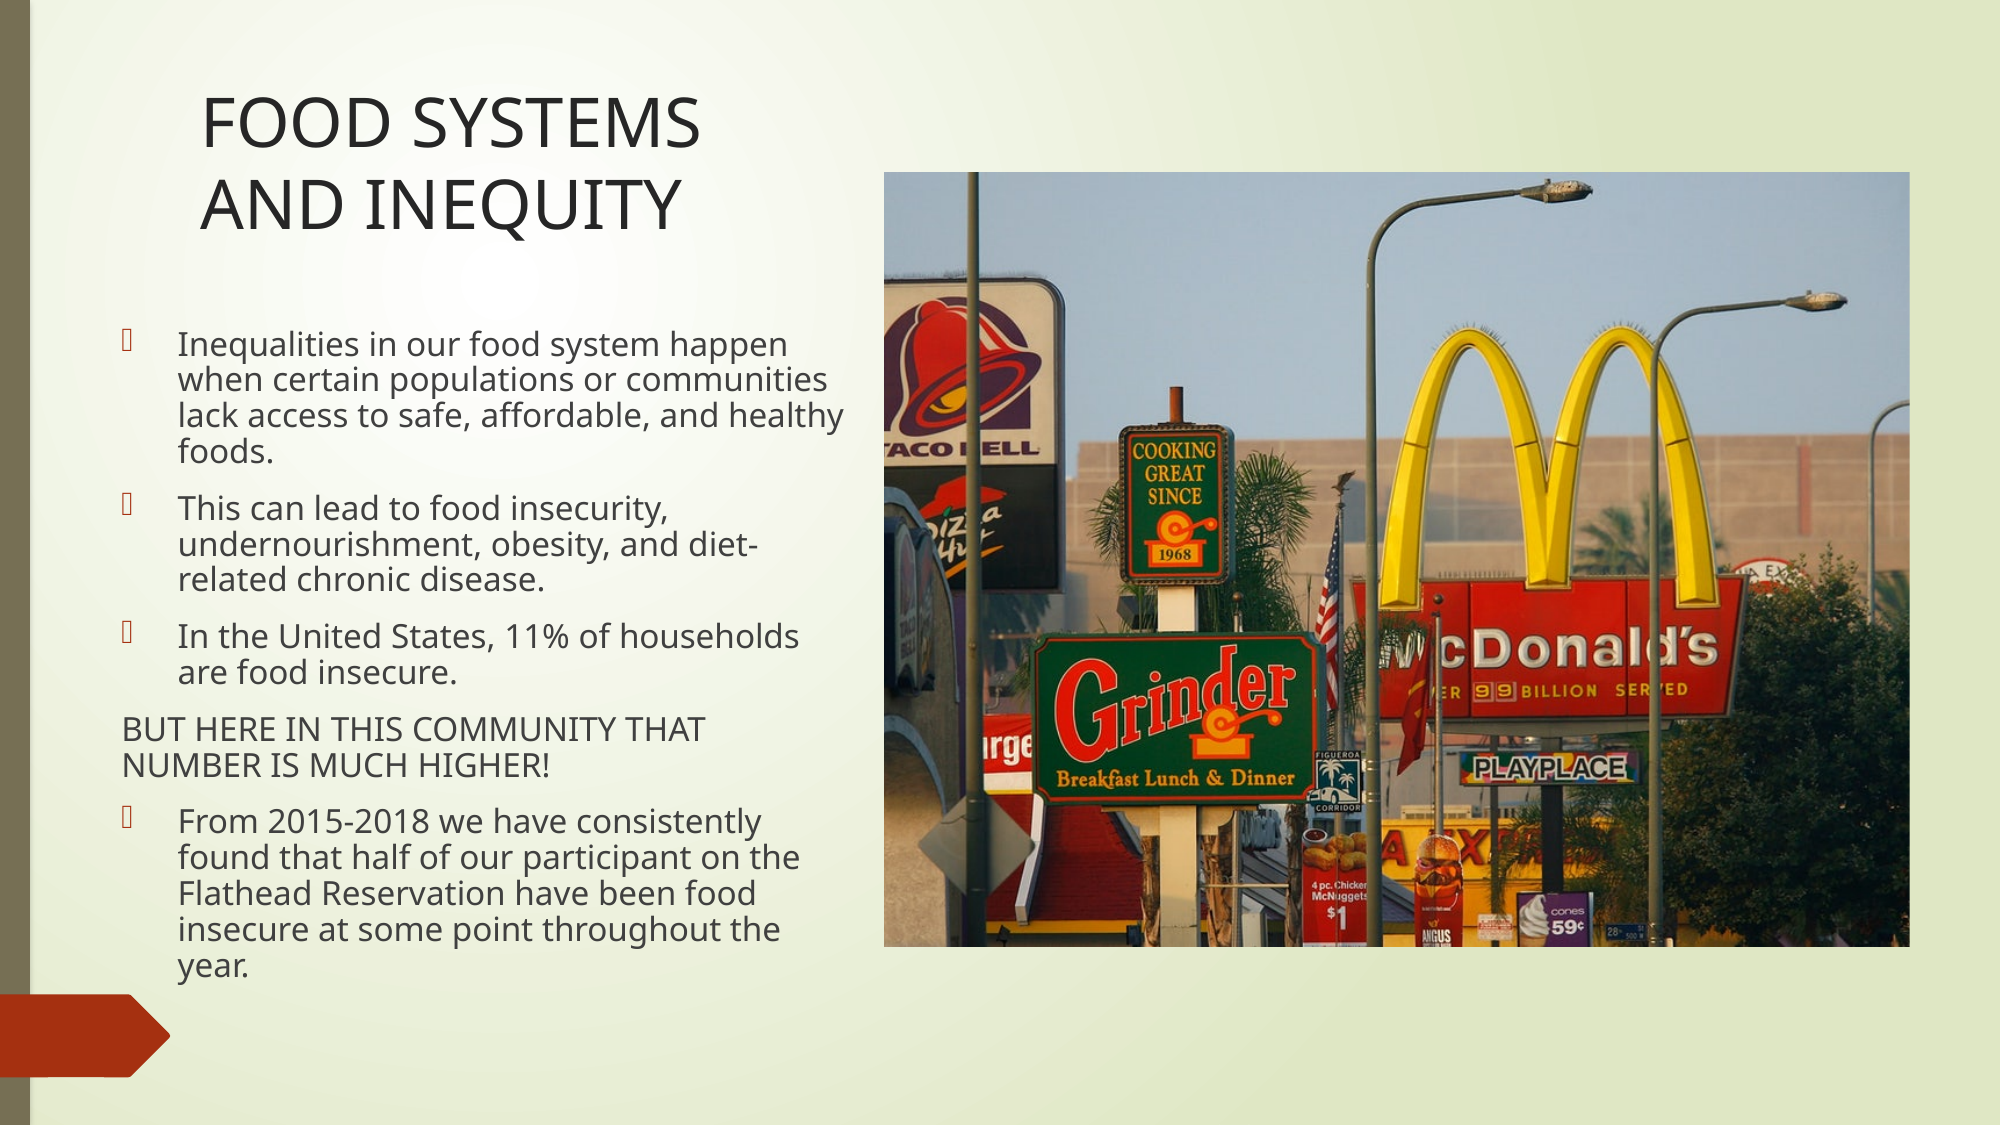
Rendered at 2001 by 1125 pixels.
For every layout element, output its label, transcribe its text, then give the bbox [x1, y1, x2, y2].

text_box [392, 0, 2000, 1125]
list Inequalities in our food system happen when certain populations or communities lack access to safe, affordable, and healthy foods. This can lead to food insecurity, undernourishment, obesity, and diet-related chronic disease. In the United States, 11% of households are food insecure. BUT HERE IN THIS COMMUNITY THAT NUMBER IS MUCH HIGHER! From 2015-2018 we have consistently found that half of our participant on the Flathead Reservation have been food insecure at some point throughout the year. [472, 319, 866, 1010]
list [883, 171, 1910, 948]
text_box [395, 37, 468, 1125]
title FOOD SYSTEMS AND INEQUITY [472, 70, 785, 278]
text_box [4, 0, 392, 1125]
